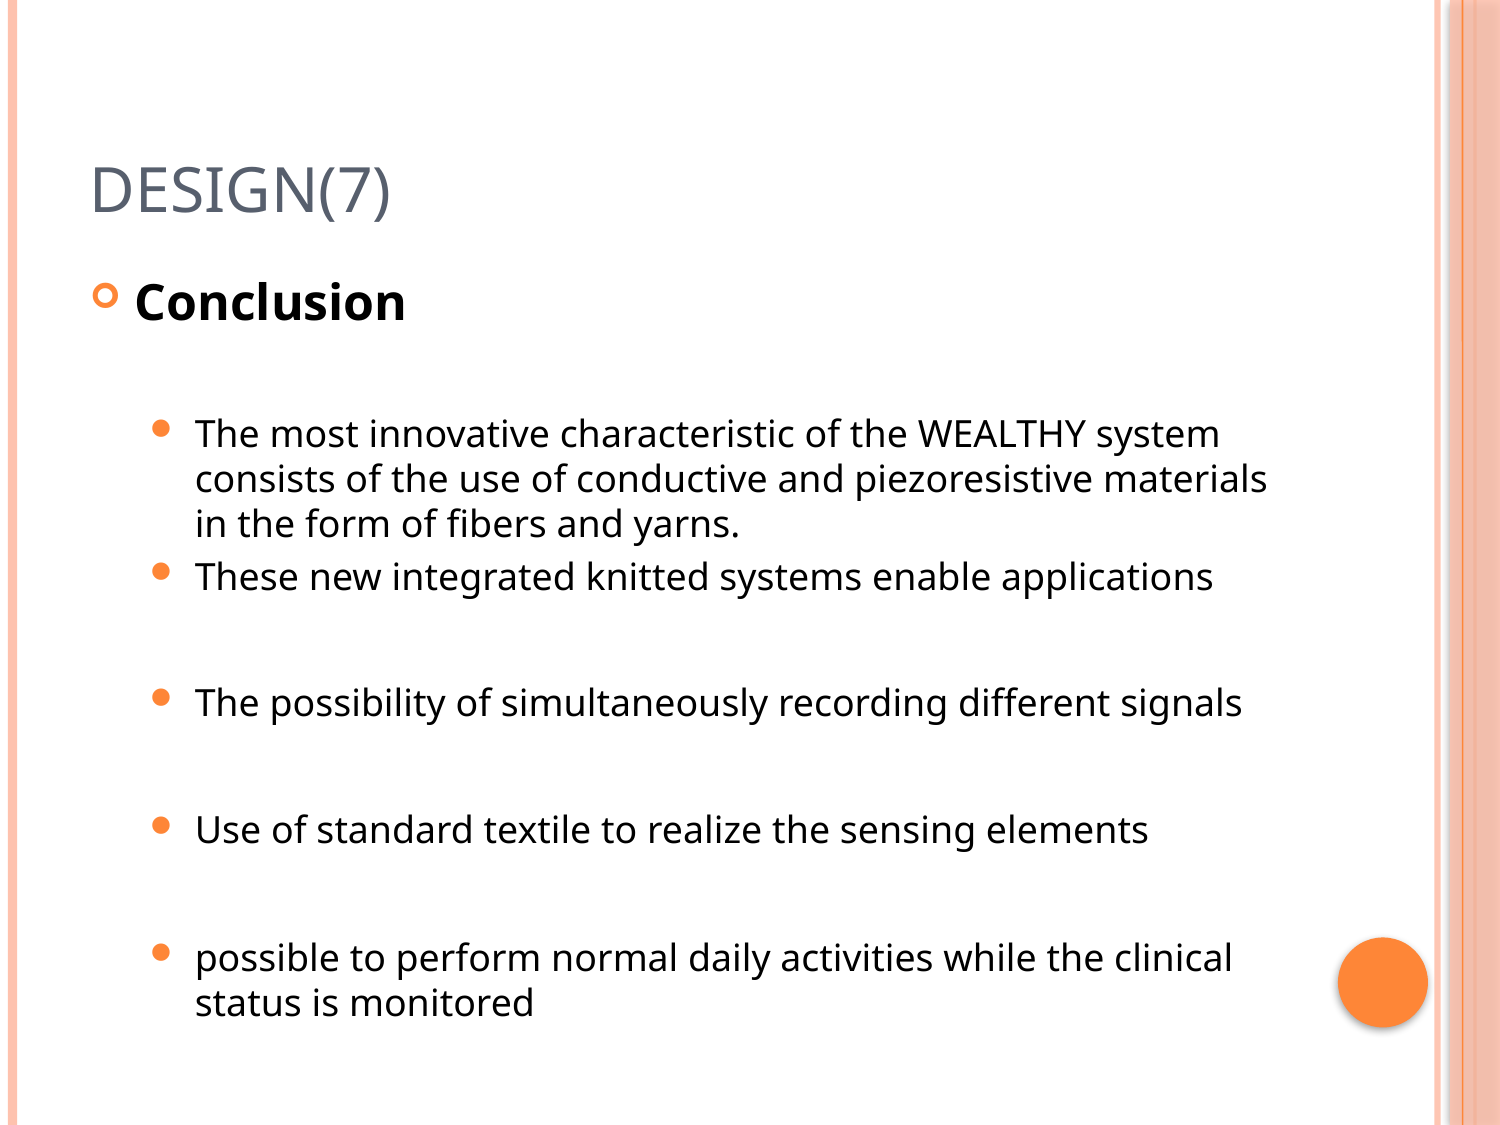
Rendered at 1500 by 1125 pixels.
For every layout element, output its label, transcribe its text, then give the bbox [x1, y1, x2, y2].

title Design(7) [75, 45, 1300, 233]
list Conclusion The most innovative characteristic of the WEALTHY system consists of the use of conductive and piezoresistive materials in the form of ﬁbers and yarns. These new integrated knitted systems enable applications The possibility of simultaneously recording different signals Use of standard textile to realize the sensing elements possible to perform normal daily activities while the clinical status is monitored [75, 262, 1300, 1062]
